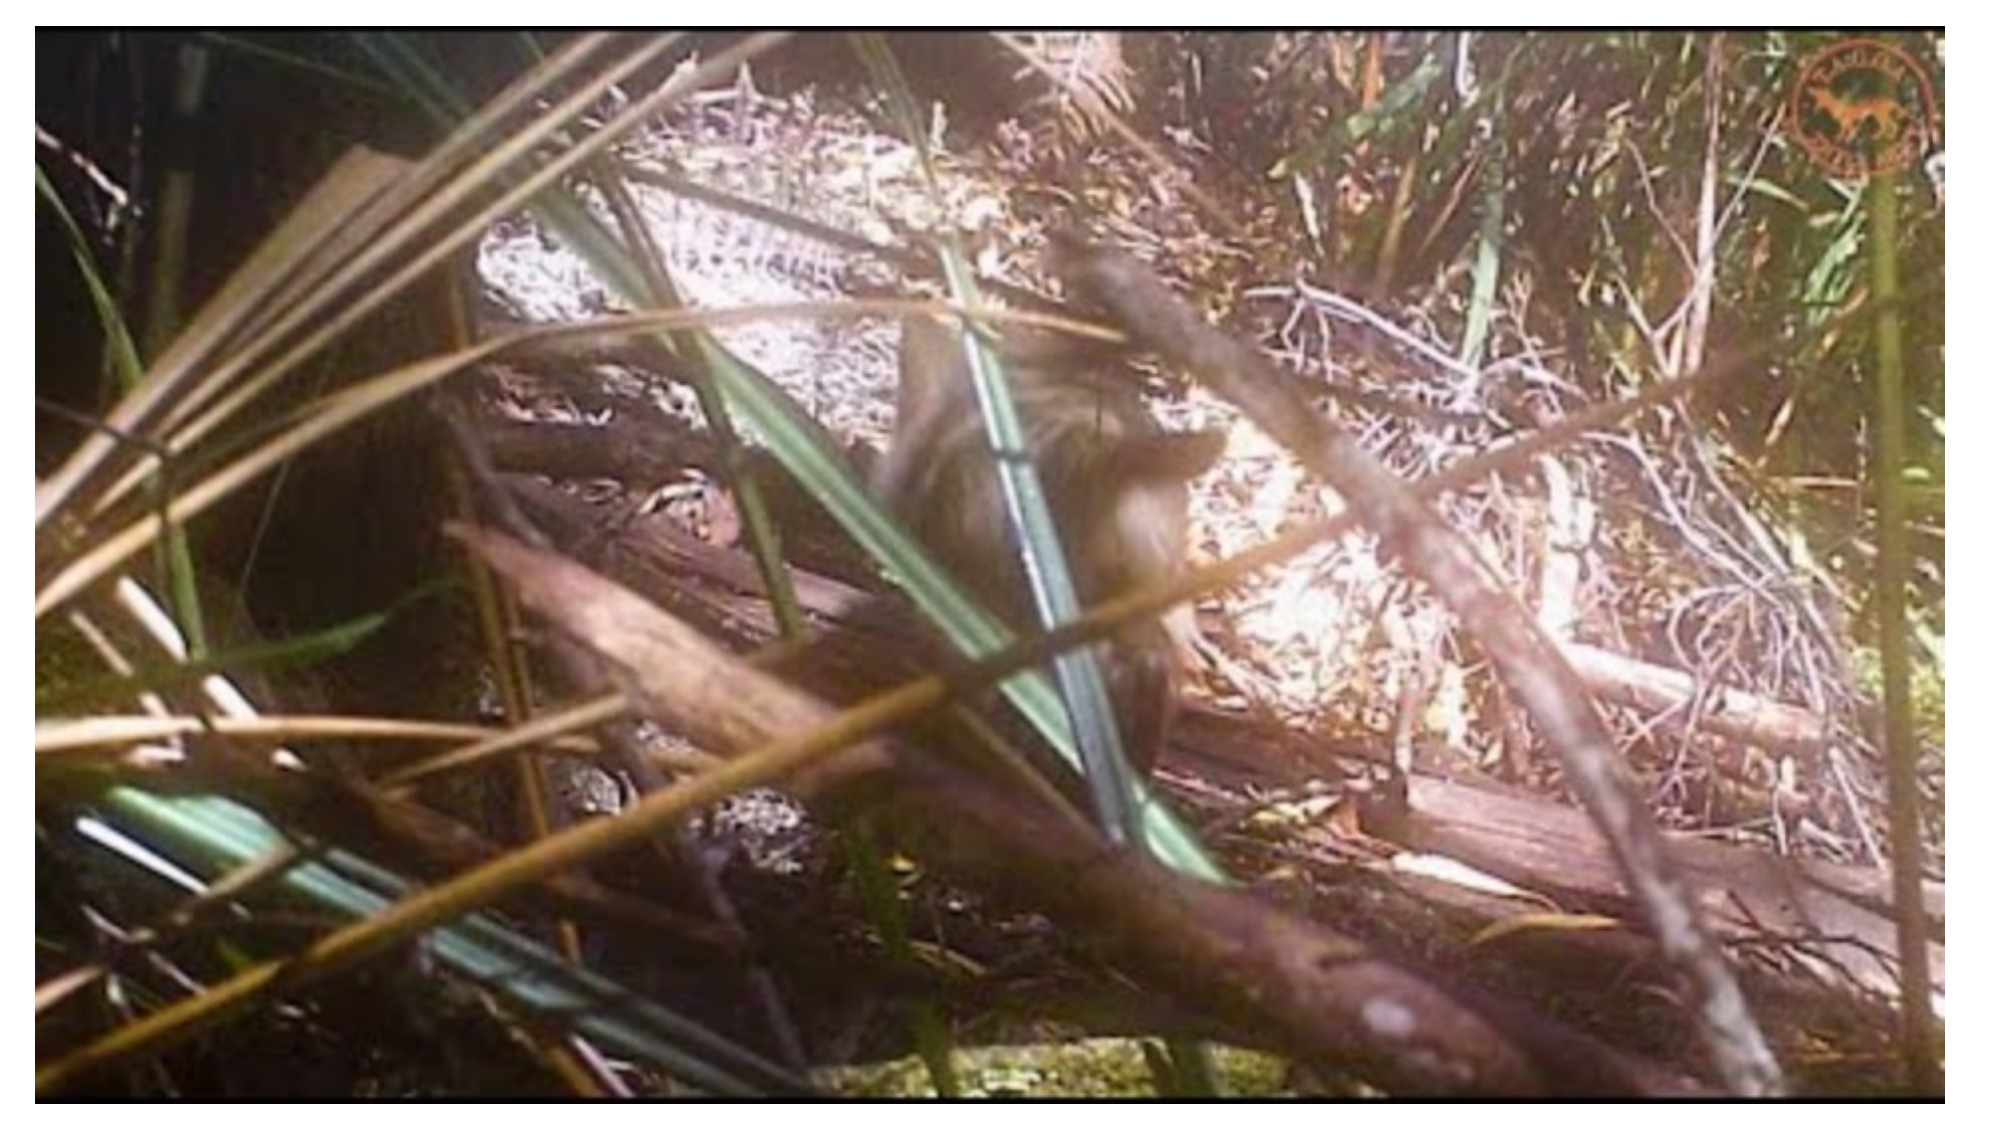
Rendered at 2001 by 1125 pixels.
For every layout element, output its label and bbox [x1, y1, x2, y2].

list [34, 25, 1946, 1105]
